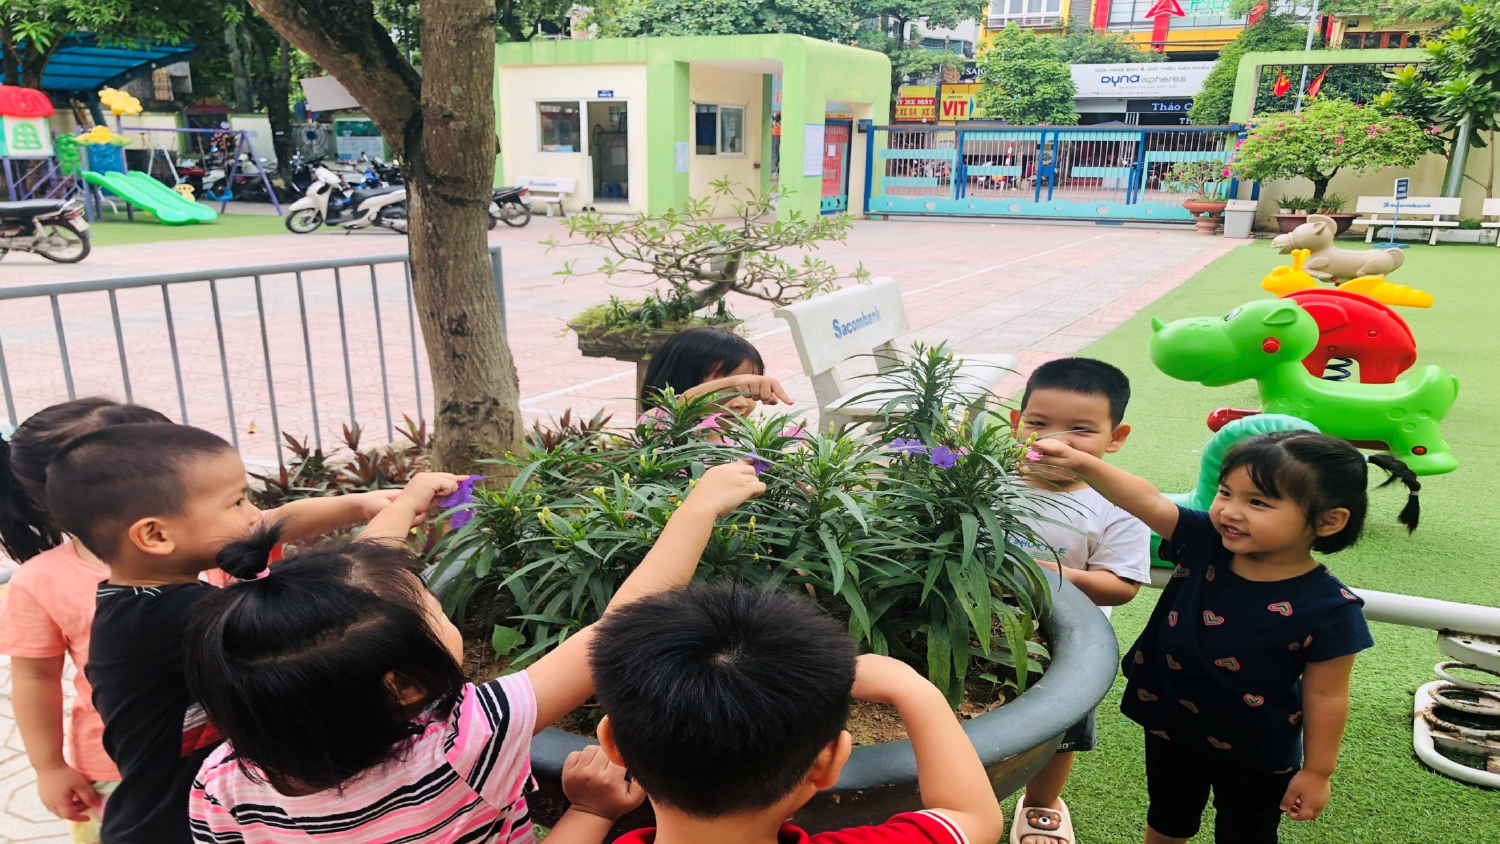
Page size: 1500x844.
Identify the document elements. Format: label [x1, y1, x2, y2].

list [0, 0, 1500, 844]
